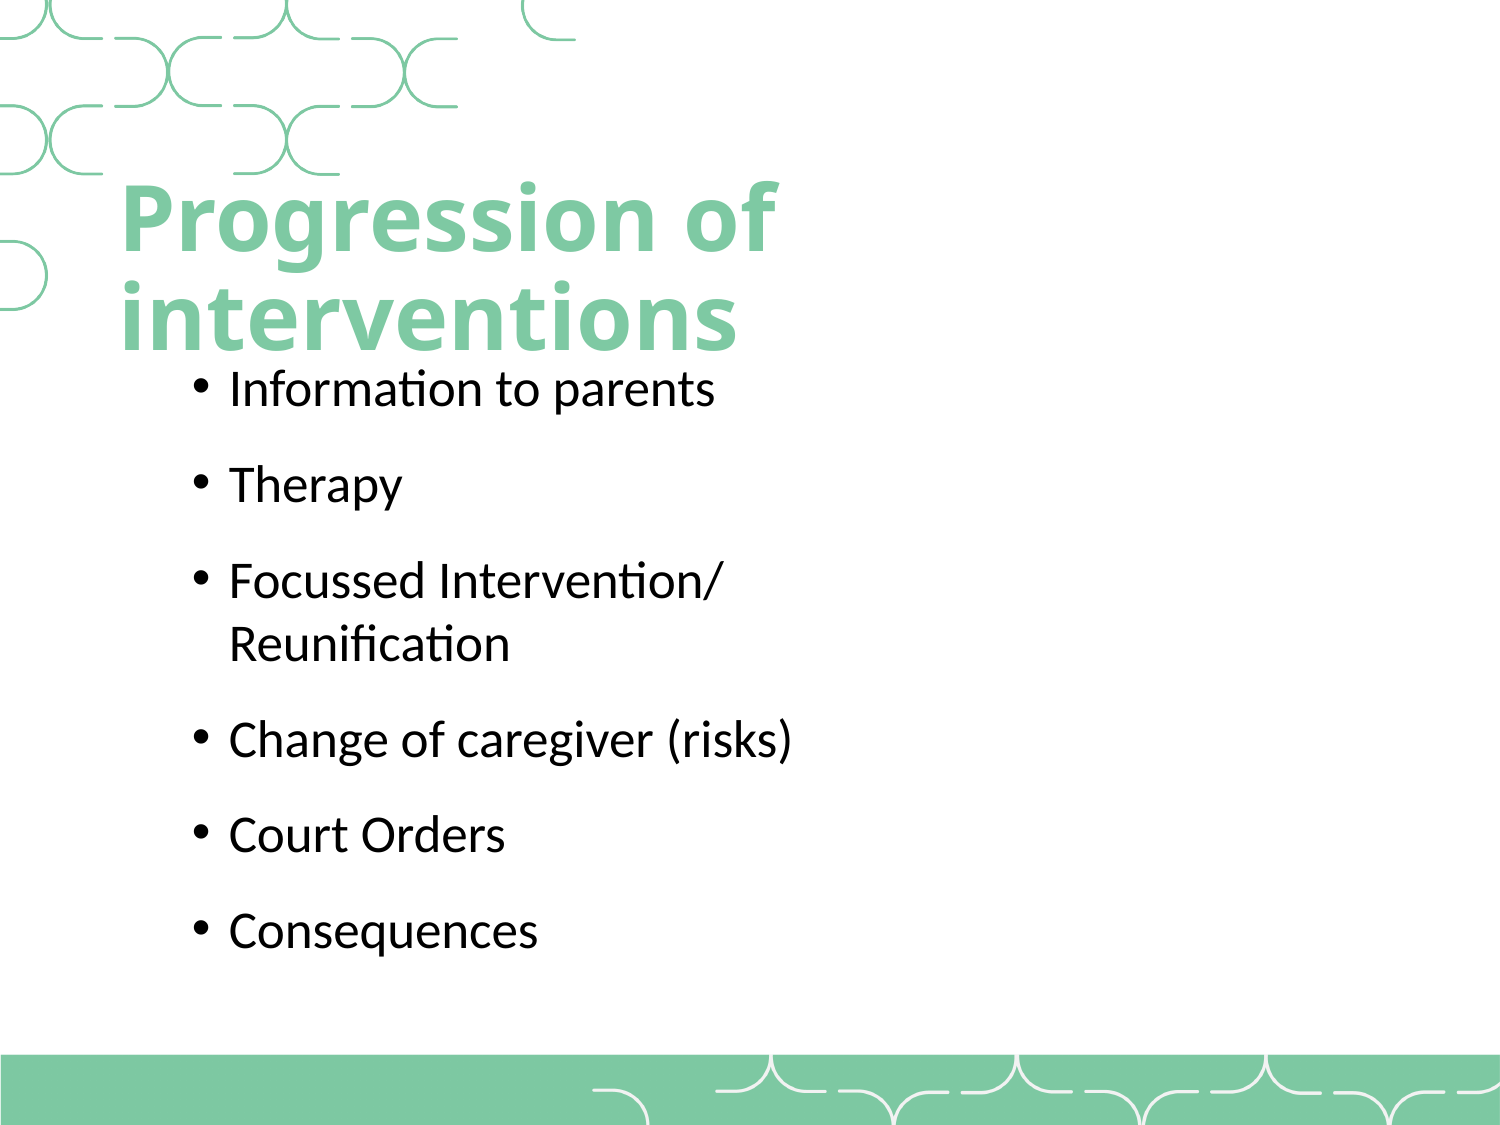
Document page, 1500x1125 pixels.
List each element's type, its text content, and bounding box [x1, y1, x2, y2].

picture [0, 0, 1500, 1125]
list Information to parents Therapy Focussed Intervention/ Reunification Change of caregiver (risks) Court Orders Consequences [103, 346, 818, 1014]
title Progression of interventions [103, 209, 1397, 333]
